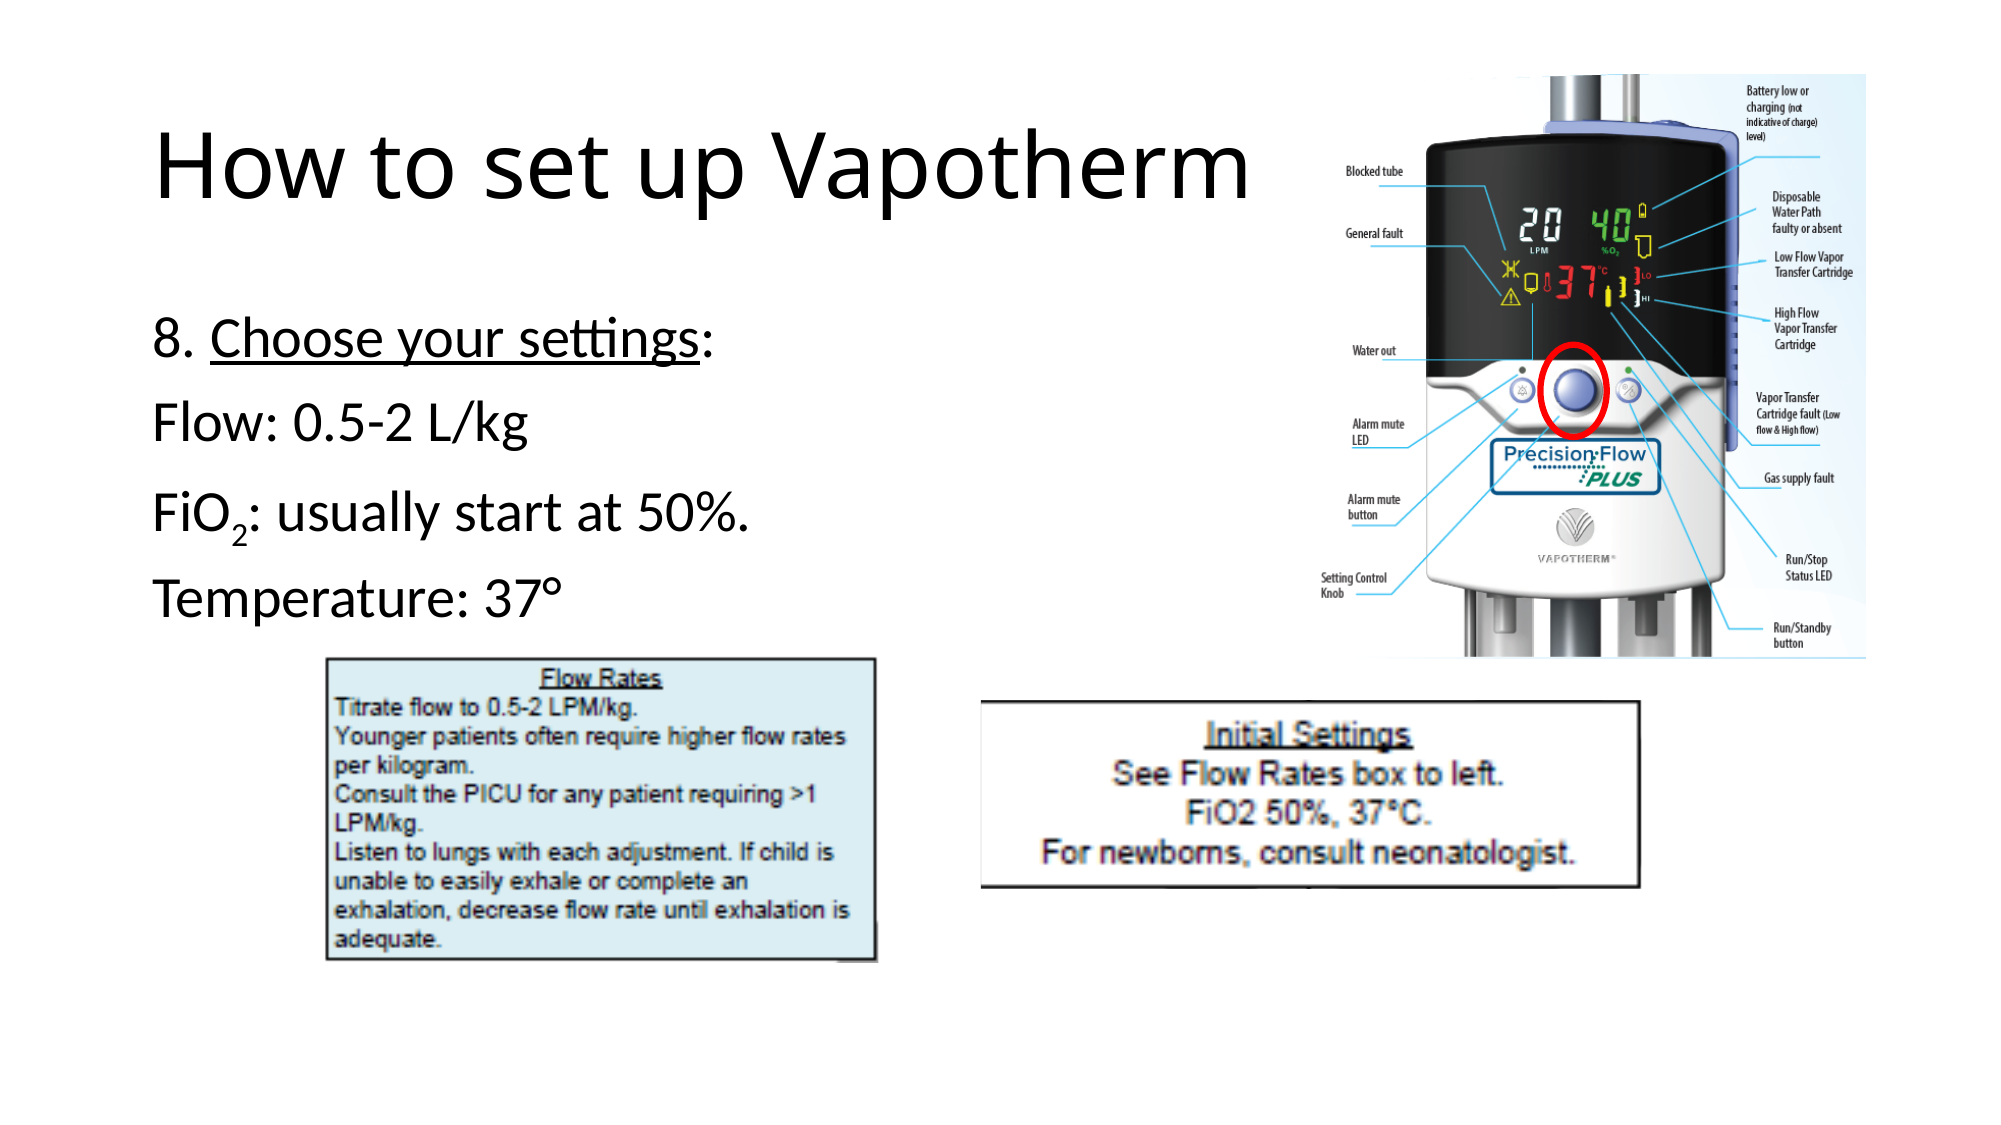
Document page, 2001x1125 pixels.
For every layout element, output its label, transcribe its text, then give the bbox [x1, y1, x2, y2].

list 8. Choose your settings: Flow: 0.5-2 L/kg FiO2: usually start at 50%. Temperature: 37° [137, 299, 1863, 1014]
picture [324, 656, 879, 963]
title How to set up Vapotherm [137, 59, 1863, 278]
picture [980, 700, 1642, 889]
picture [1310, 74, 1866, 659]
